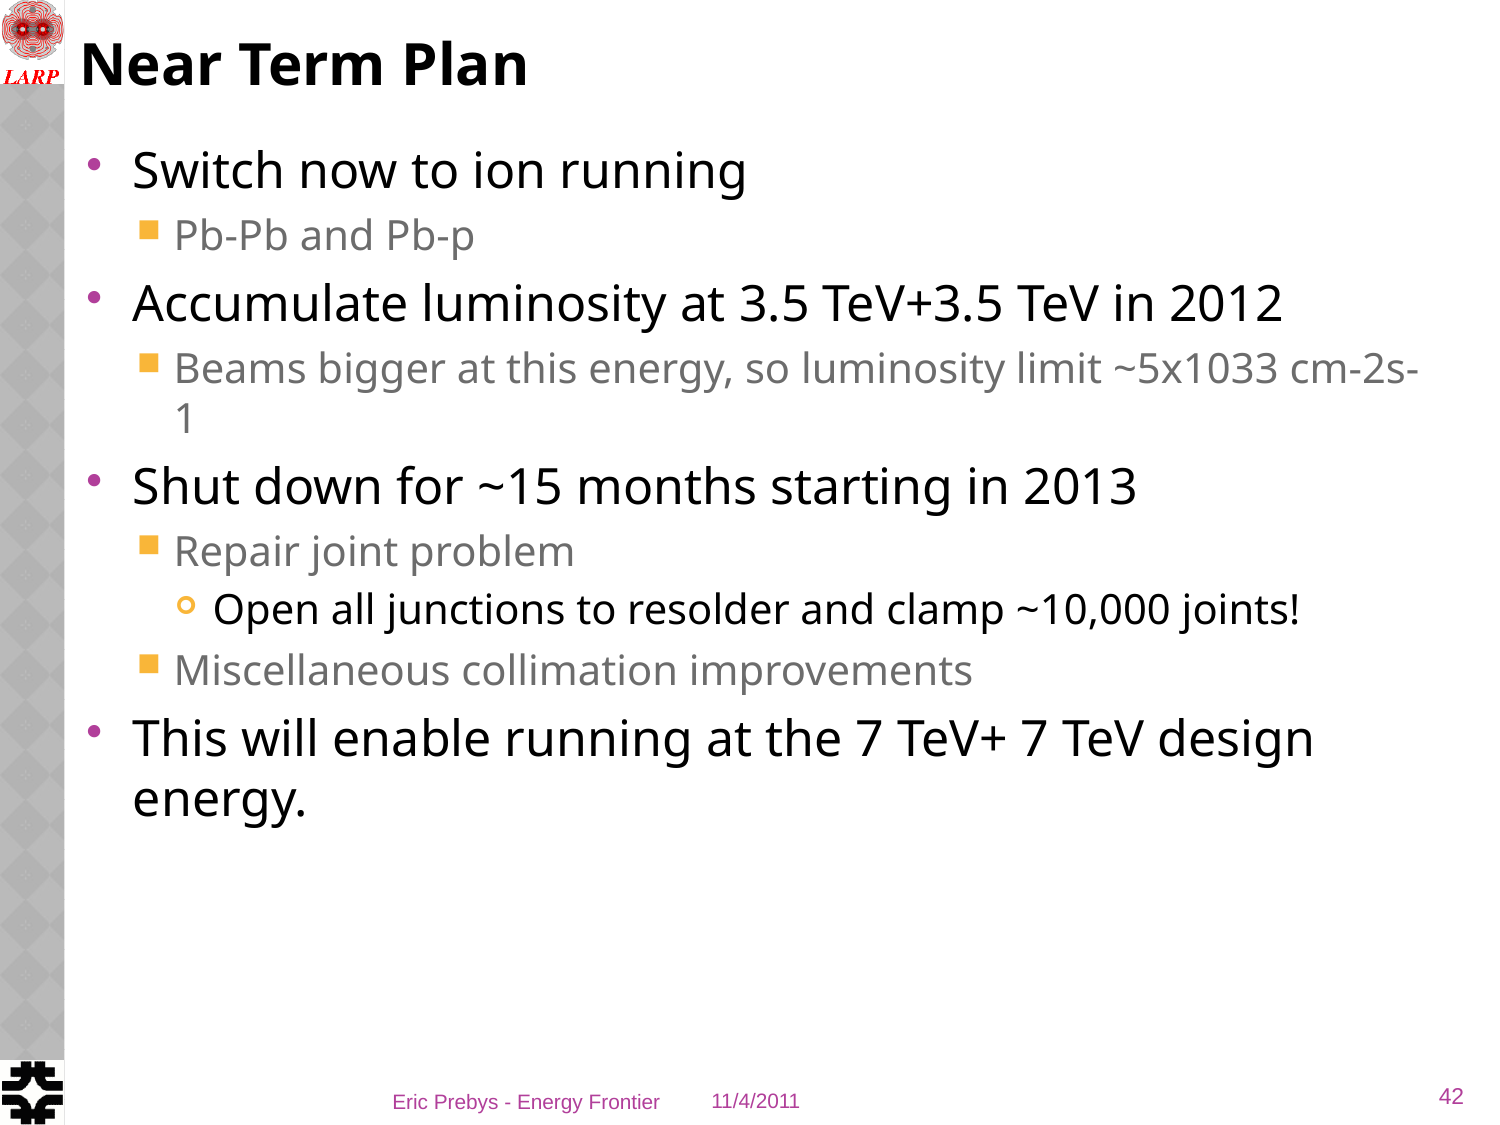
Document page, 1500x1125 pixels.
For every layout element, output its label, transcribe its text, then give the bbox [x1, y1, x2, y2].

slide_number 42 [1367, 1071, 1465, 1110]
slide_number 45 [0, 0, 65, 1125]
title Near Term Plan [72, 24, 1428, 98]
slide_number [696, 1075, 1025, 1114]
picture [0, 1060, 64, 1125]
picture [0, 0, 64, 84]
list Switch now to ion running Pb-Pb and Pb-p Accumulate luminosity at 3.5 TeV+3.5 TeV in 2012 Beams bigger at this energy, so luminosity limit ~5x1033 cm-2s-1 Shut down for ~15 months starting in 2013 Repair joint problem Open all junctions to resolder and clamp ~10,000 joints! Miscellaneous collimation improvements This will enable running at the 7 TeV+ 7 TeV design energy. [72, 131, 1444, 1063]
footer Eric Prebys - Energy Frontier [75, 1075, 675, 1114]
